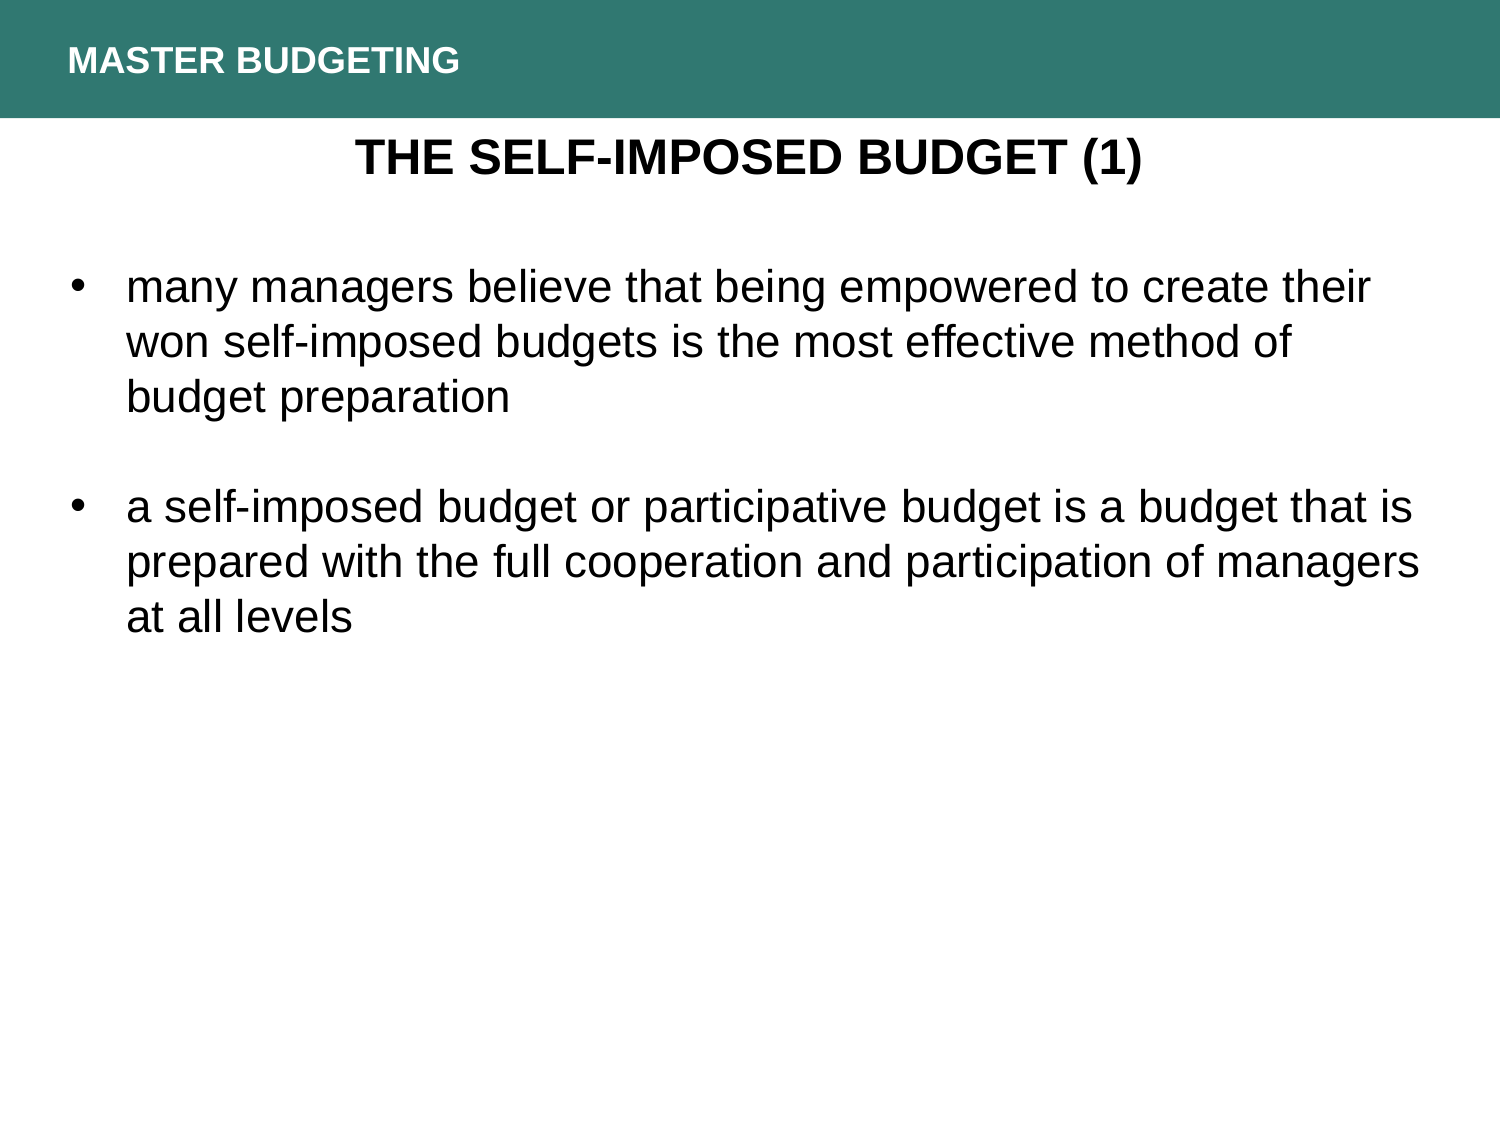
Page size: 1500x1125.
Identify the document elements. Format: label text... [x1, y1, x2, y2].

text_box many managers believe that being empowered to create their won self-imposed budgets is the most effective method of budget preparation a self-imposed budget or participative budget is a budget that is prepared with the full cooperation and participation of managers at all levels [55, 249, 1446, 705]
text_box MASTER BUDGETING [0, 0, 1500, 120]
text_box THE SELF-IMPOSED BUDGET (1) [55, 117, 1444, 193]
